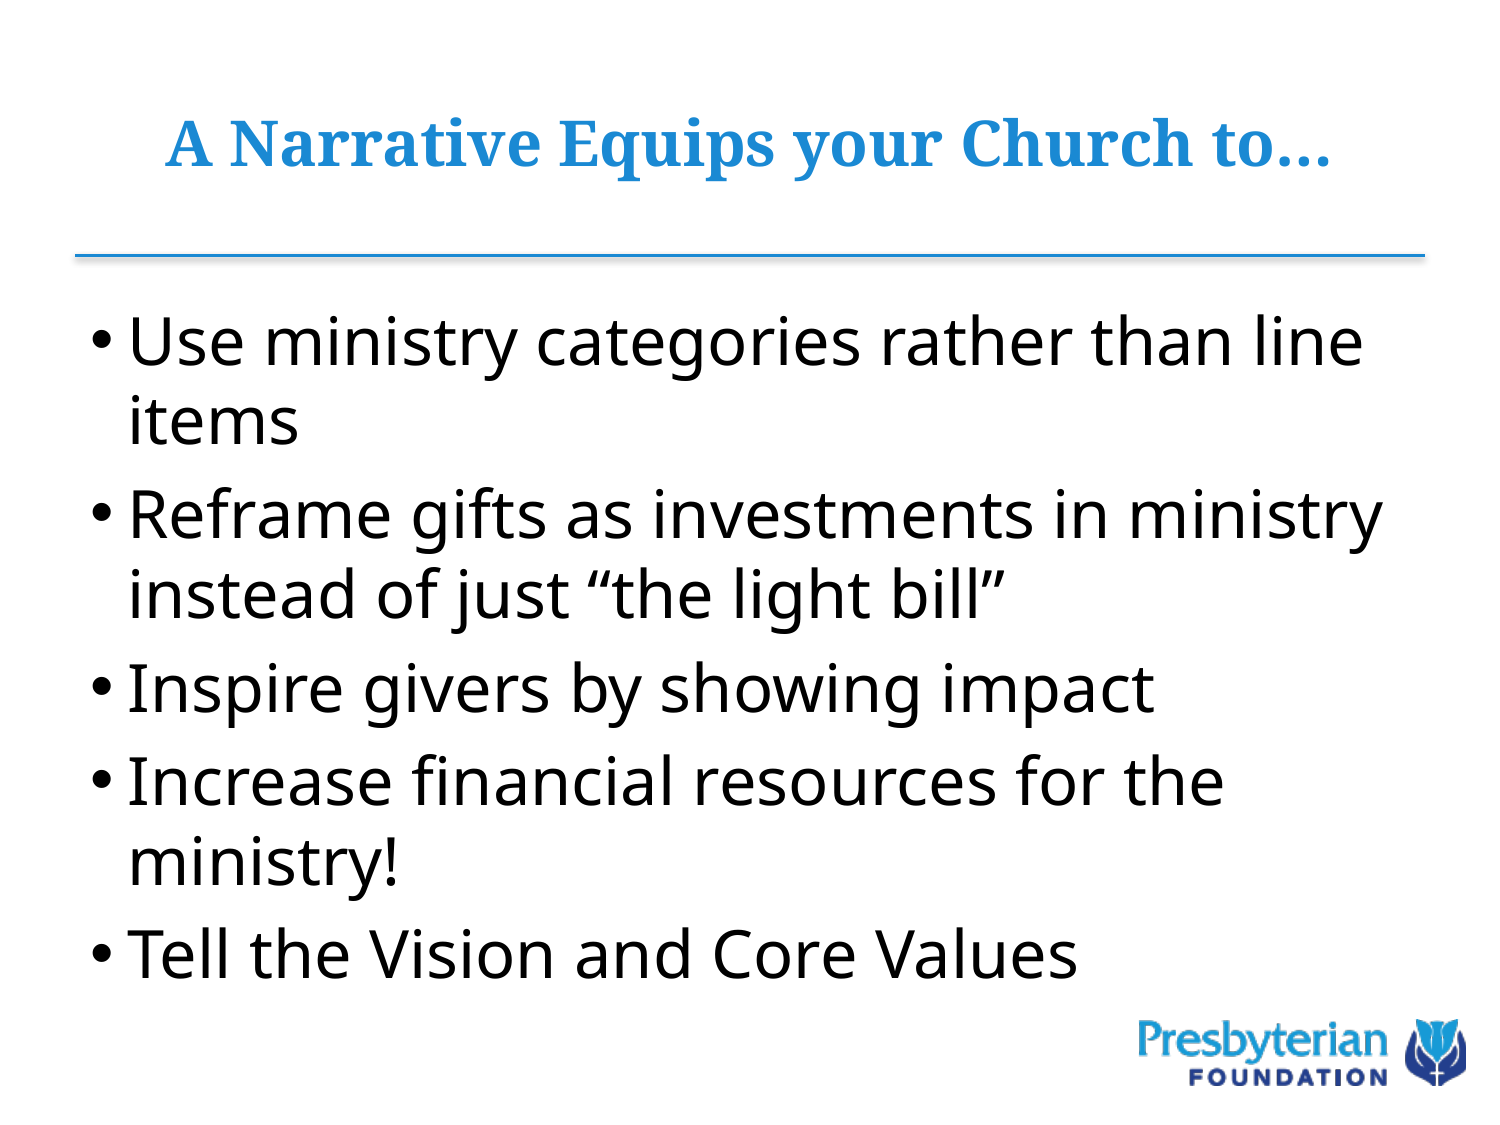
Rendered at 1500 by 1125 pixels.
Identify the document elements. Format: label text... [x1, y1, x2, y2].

list Use ministry categories rather than line items Reframe gifts as investments in ministry instead of just “the light bill” Inspire givers by showing impact Increase financial resources for the ministry! Tell the Vision and Core Values [75, 290, 1425, 1005]
title A Narrative Equips your Church to… [75, 75, 1425, 207]
